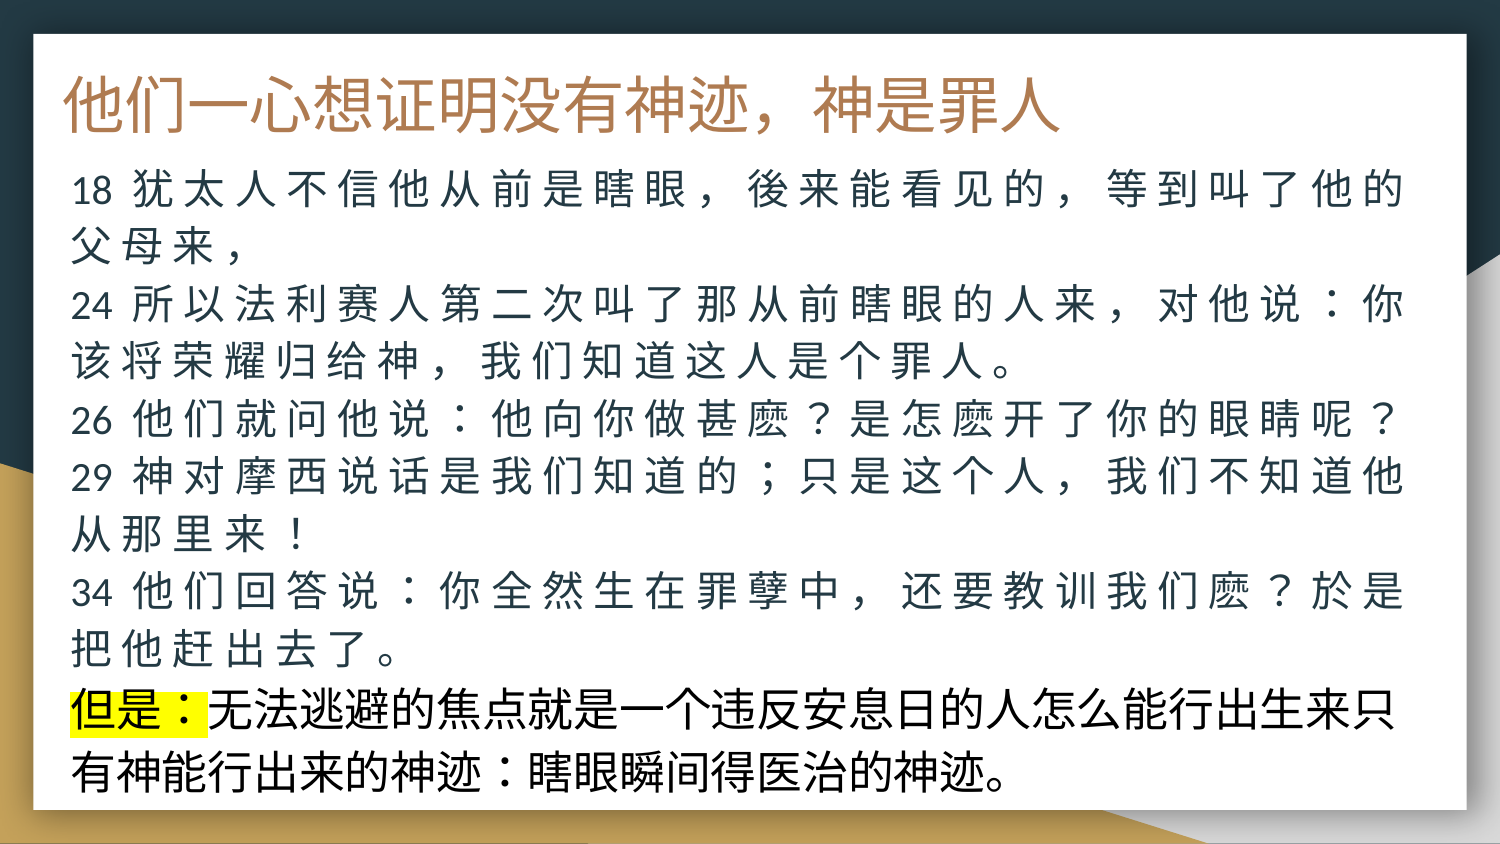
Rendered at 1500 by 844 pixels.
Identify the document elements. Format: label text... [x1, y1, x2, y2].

list 18 犹 太 人 不 信 他 从 前 是 瞎 眼 ， 後 来 能 看 见 的 ， 等 到 叫 了 他 的 父 母 来 ， 24 所 以 法 利 赛 人 第 二 次 叫 了 那 从 前 瞎 眼 的 人 来 ， 对 他 说 ： 你 该 将 荣 耀 归 给 神 ， 我 们 知 道 这 人 是 个 罪 人 。 26 他 们 就 问 他 说 ： 他 向 你 做 甚 麽 ？ 是 怎 麽 开 了 你 的 眼 睛 呢 ？ 29 神 对 摩 西 说 话 是 我 们 知 道 的 ； 只 是 这 个 人 ， 我 们 不 知 道 他 从 那 里 来 ！ 34 他 们 回 答 说 ： 你 全 然 生 在 罪 孽 中 ， 还 要 教 训 我 们 麽 ？ 於 是 把 他 赶 出 去 了 。 但是：无法逃避的焦点就是一个违反安息日的人怎么能行出生来只有神能行出来的神迹：瞎眼瞬间得医治的神迹。 [31, 140, 1438, 819]
text_box 他们一心想证明没有神迹，神是罪人 [47, 50, 1495, 208]
